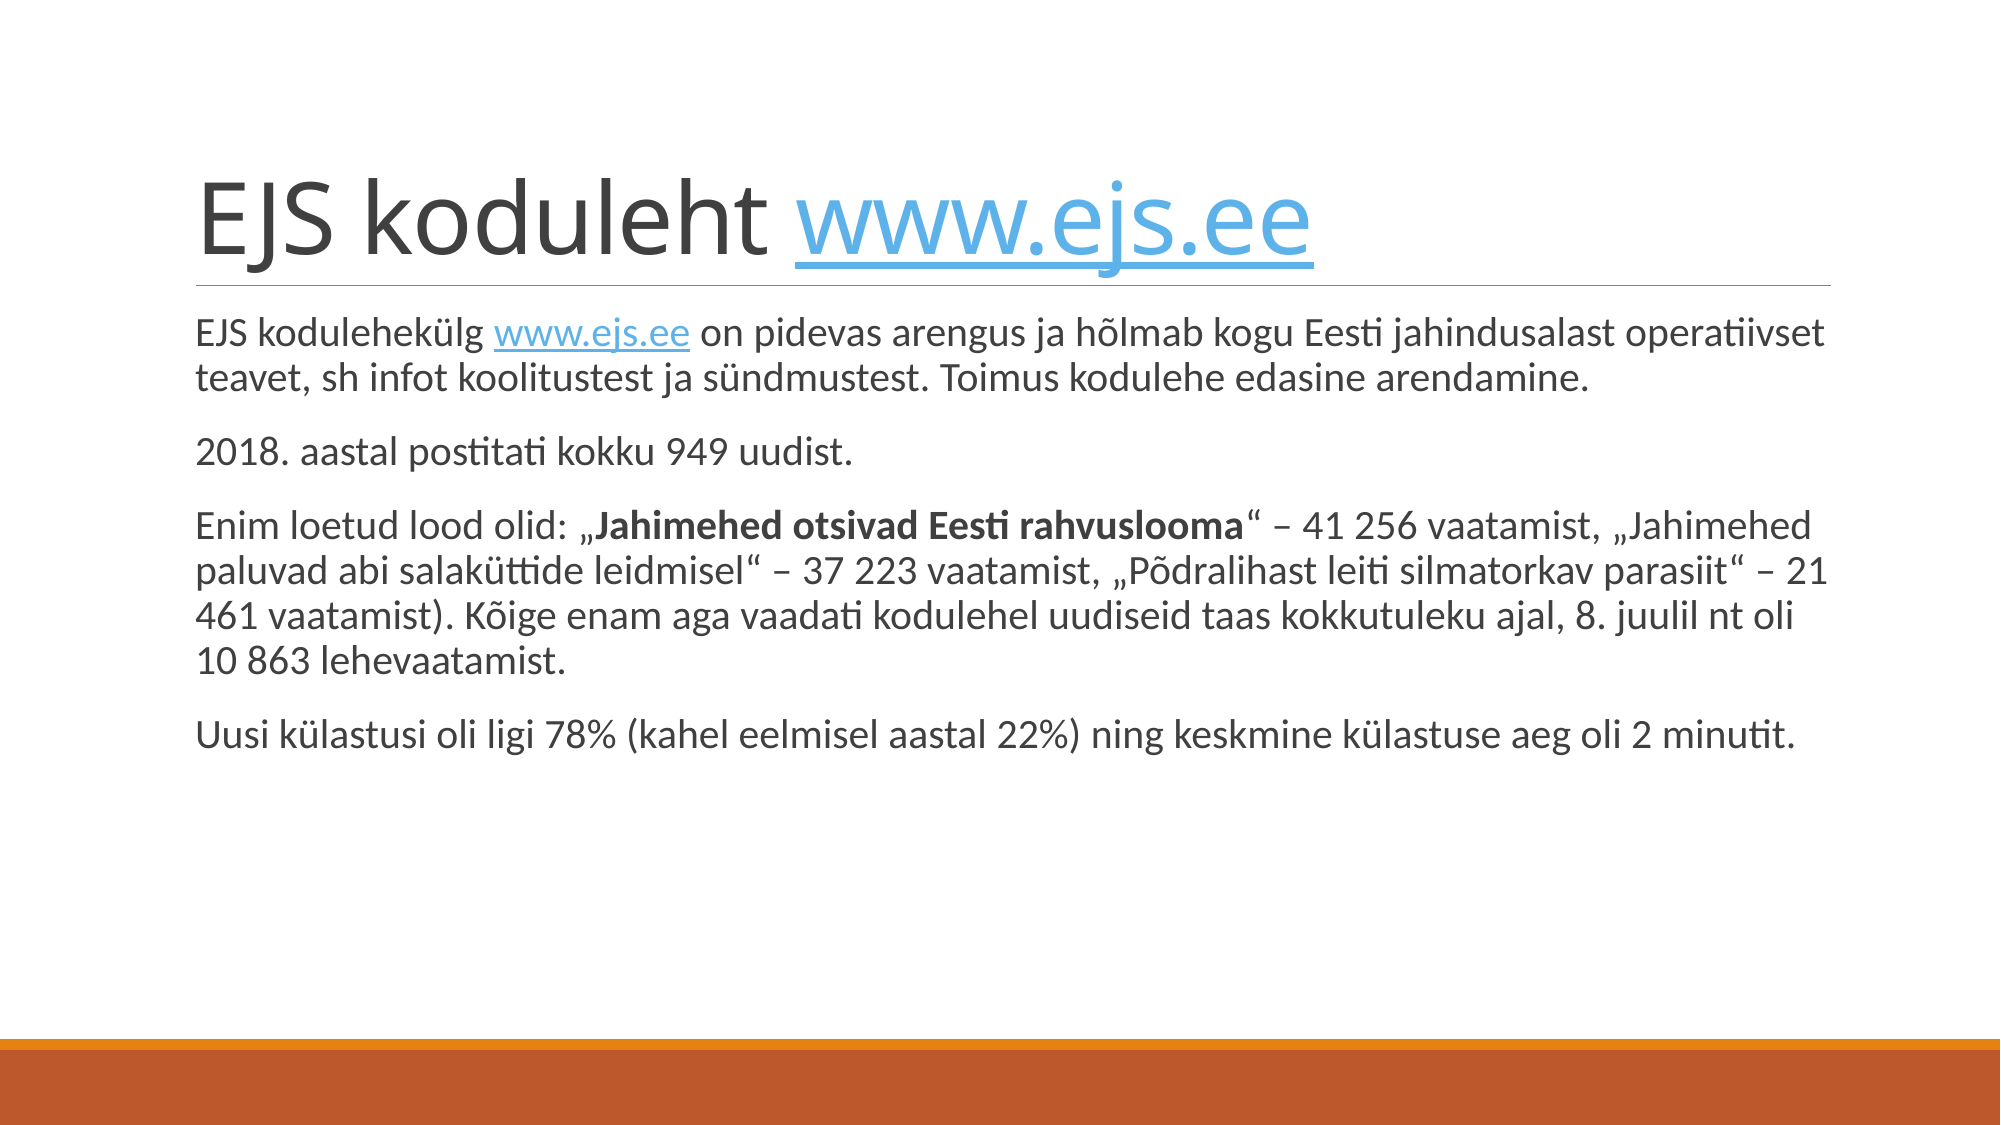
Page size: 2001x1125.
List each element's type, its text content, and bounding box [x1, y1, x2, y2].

list EJS kodulehekülg www.ejs.ee on pidevas arengus ja hõlmab kogu Eesti jahindusalast operatiivset teavet, sh infot koolitustest ja sündmustest. Toimus kodulehe edasine arendamine. 2018. aastal postitati kokku 949 uudist. Enim loetud lood olid: „Jahimehed otsivad Eesti rahvuslooma“ ‒ 41 256 vaatamist, „Jahimehed paluvad abi salaküttide leidmisel“ ‒ 37 223 vaatamist, „Põdralihast leiti silmatorkav parasiit“ ‒ 21 461 vaatamist). Kõige enam aga vaadati kodulehel uudiseid taas kokkutuleku ajal, 8. juulil nt oli 10 863 lehevaatamist. Uusi külastusi oli ligi 78% (kahel eelmisel aastal 22%) ning keskmine külastuse aeg oli 2 minutit. [180, 302, 1830, 963]
title EJS koduleht www.ejs.ee [180, 47, 1830, 285]
